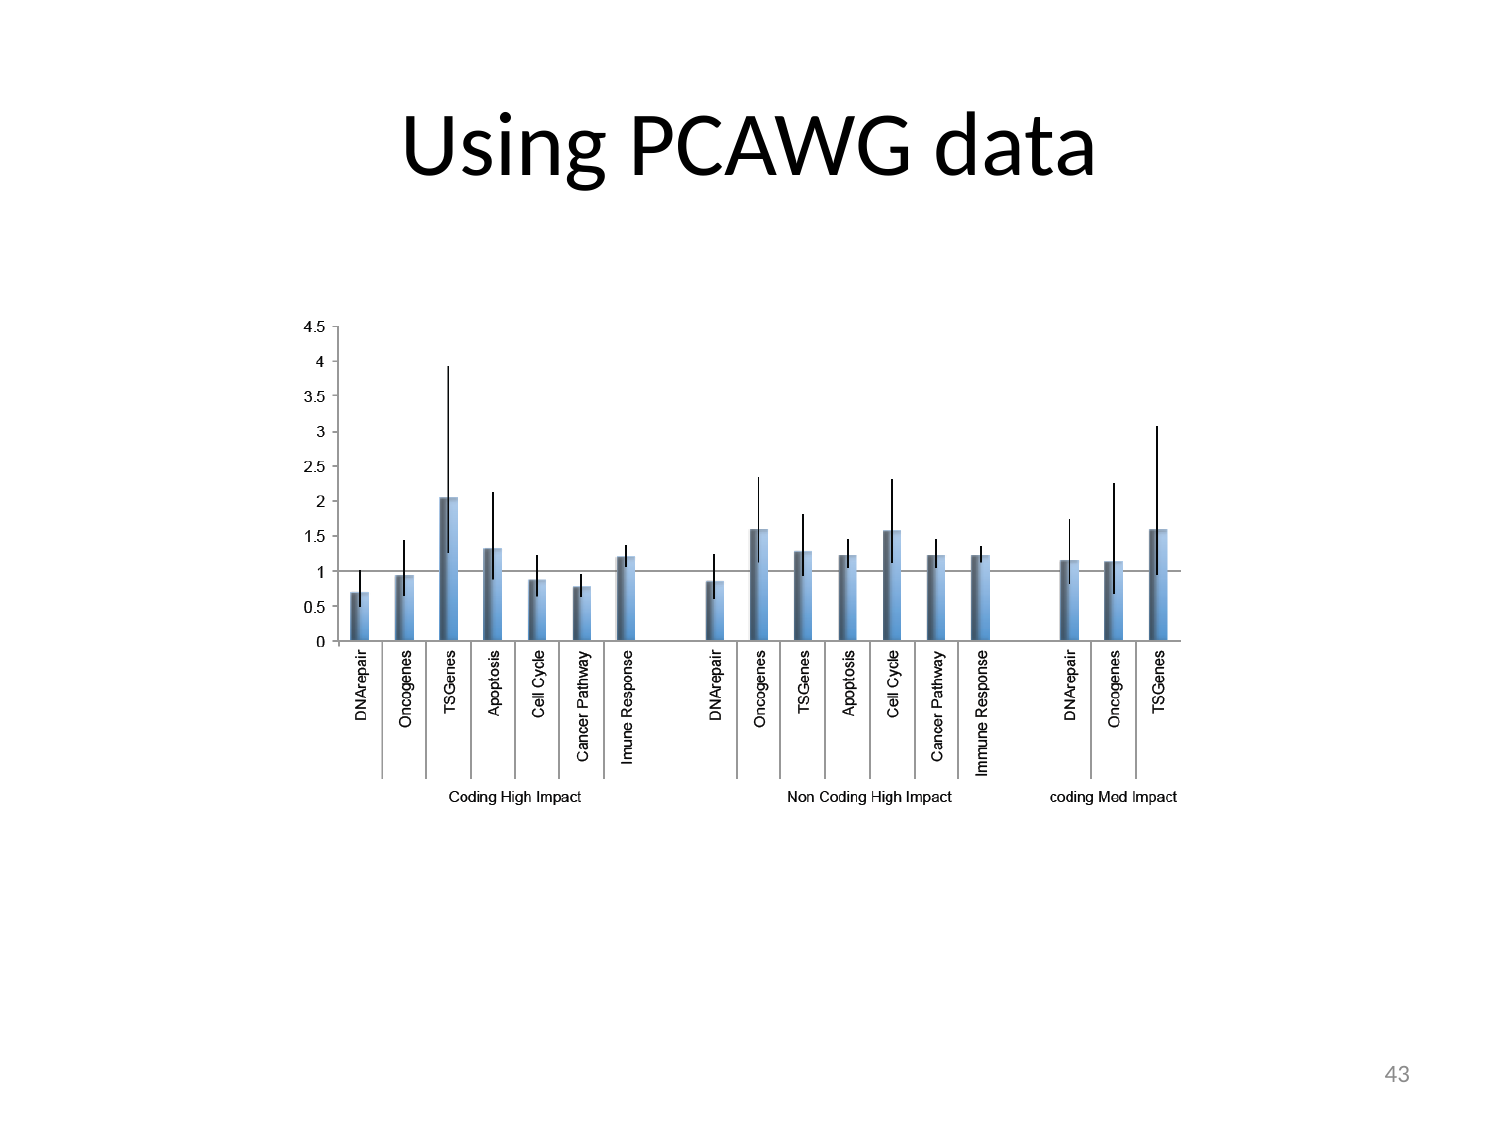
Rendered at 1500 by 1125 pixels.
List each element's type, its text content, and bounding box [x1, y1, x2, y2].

picture [299, 293, 1201, 832]
slide_number 43 [1074, 1042, 1425, 1103]
title Using PCAWG data [75, 45, 1425, 233]
